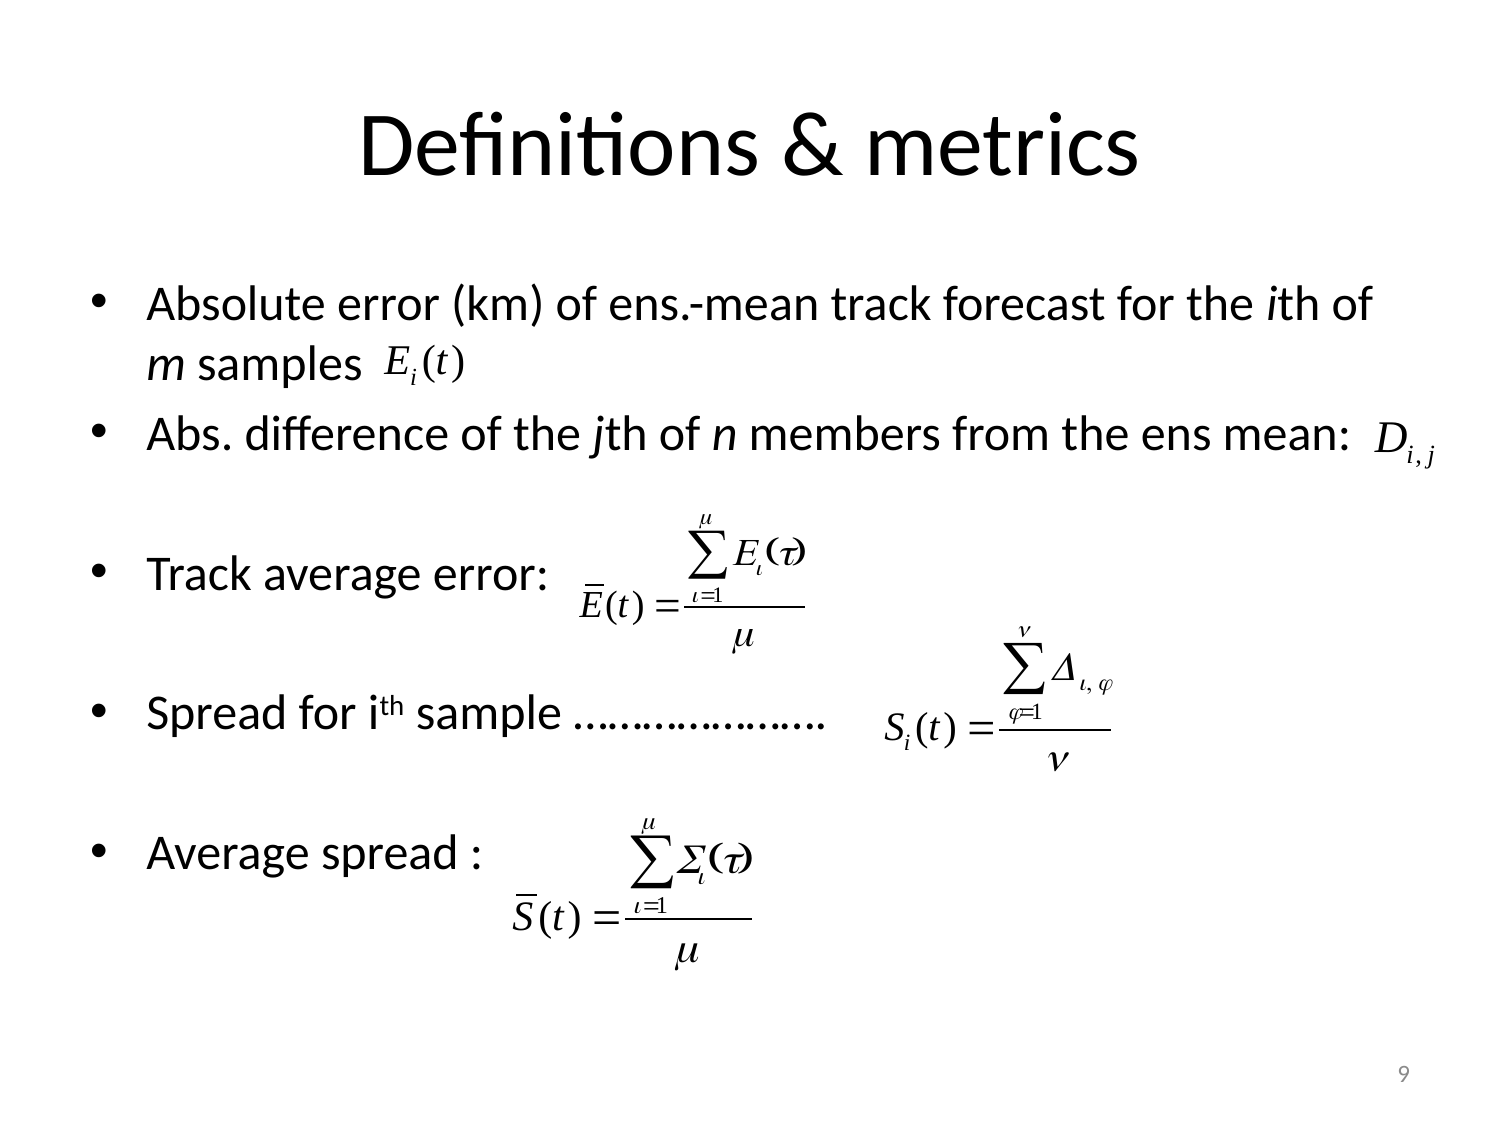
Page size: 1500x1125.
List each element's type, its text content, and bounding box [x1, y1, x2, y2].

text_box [572, 499, 815, 656]
title Definitions & metrics [75, 45, 1425, 233]
slide_number 9 [1074, 1042, 1425, 1103]
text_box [506, 801, 761, 973]
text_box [1366, 410, 1447, 480]
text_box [377, 335, 473, 393]
list Absolute error (km) of ens.-mean track forecast for the ith of m samples Abs. difference of the jth of n members from the ens mean: Track average error: Spread for ith sample …………………. Average spread : [75, 262, 1425, 1005]
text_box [878, 612, 1119, 782]
